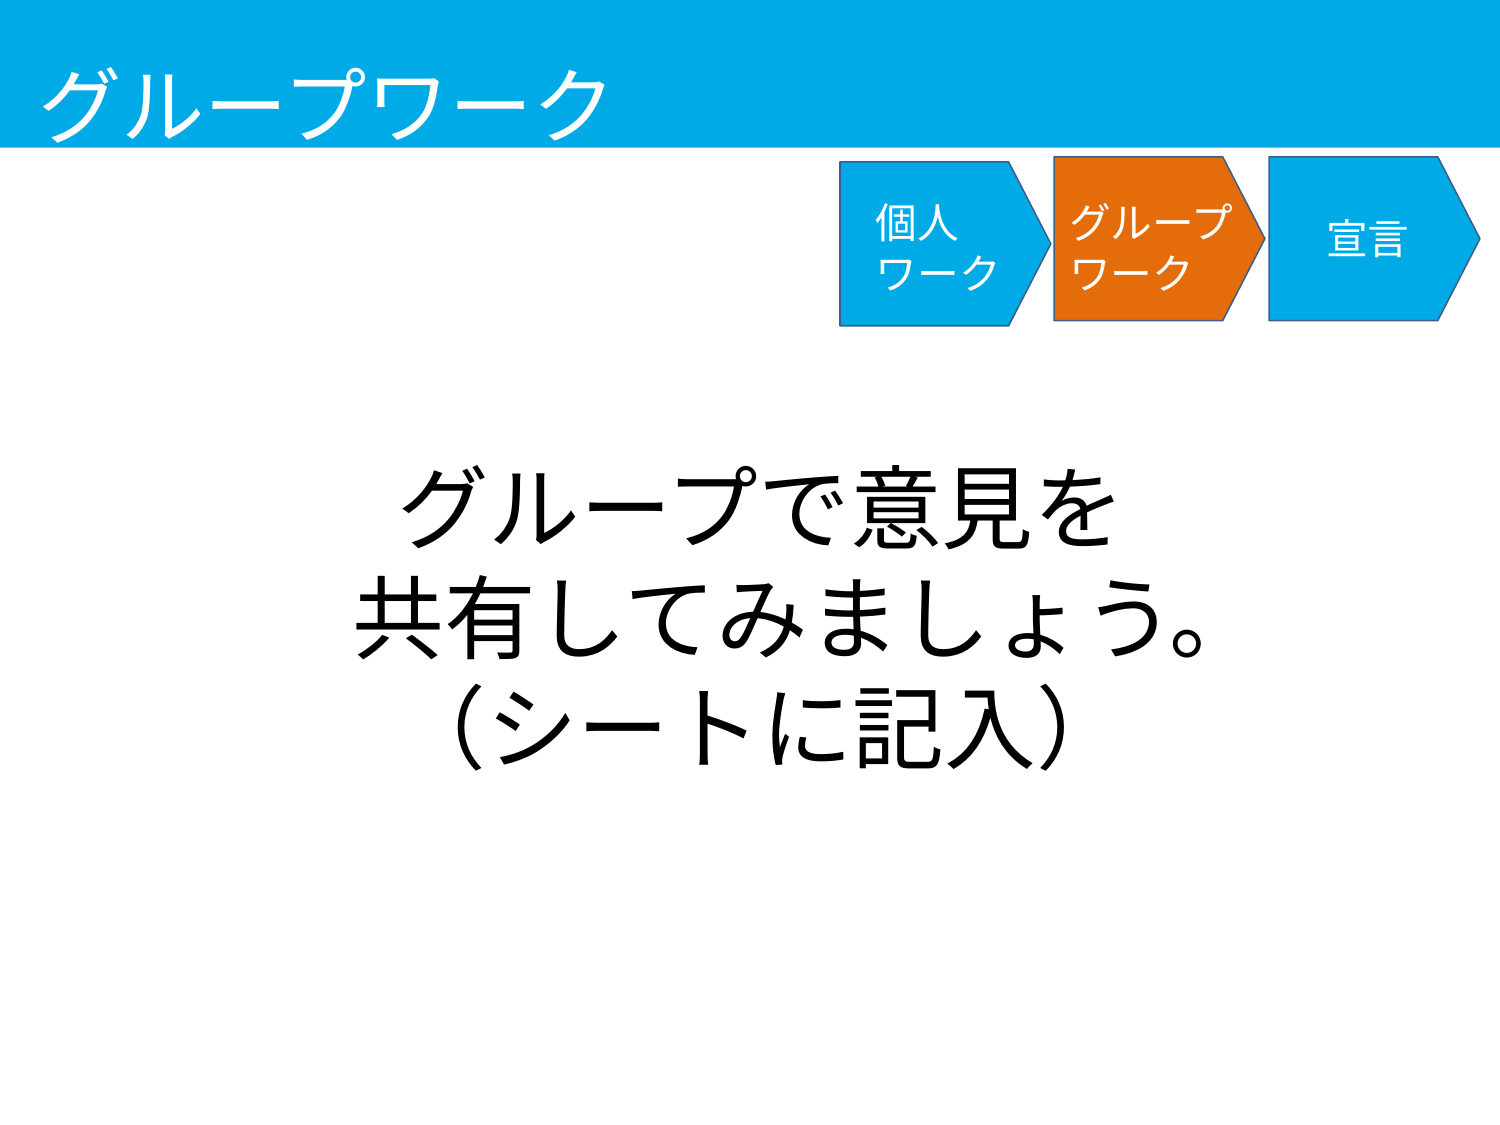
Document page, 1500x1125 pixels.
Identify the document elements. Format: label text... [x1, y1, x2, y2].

text_box 個人 ワーク [860, 215, 1054, 280]
text_box グループ ワーク [1054, 215, 1303, 280]
text_box グループで意見を 共有してみましょう。 （シートに記入） [123, 432, 1399, 800]
text_box 宣言 [1310, 206, 1487, 271]
text_box [1051, 154, 1256, 215]
text_box [1051, 280, 1246, 323]
text_box [837, 159, 1039, 328]
title グループワーク [23, 35, 1270, 173]
text_box [1266, 154, 1466, 323]
text_box [0, 0, 1500, 150]
